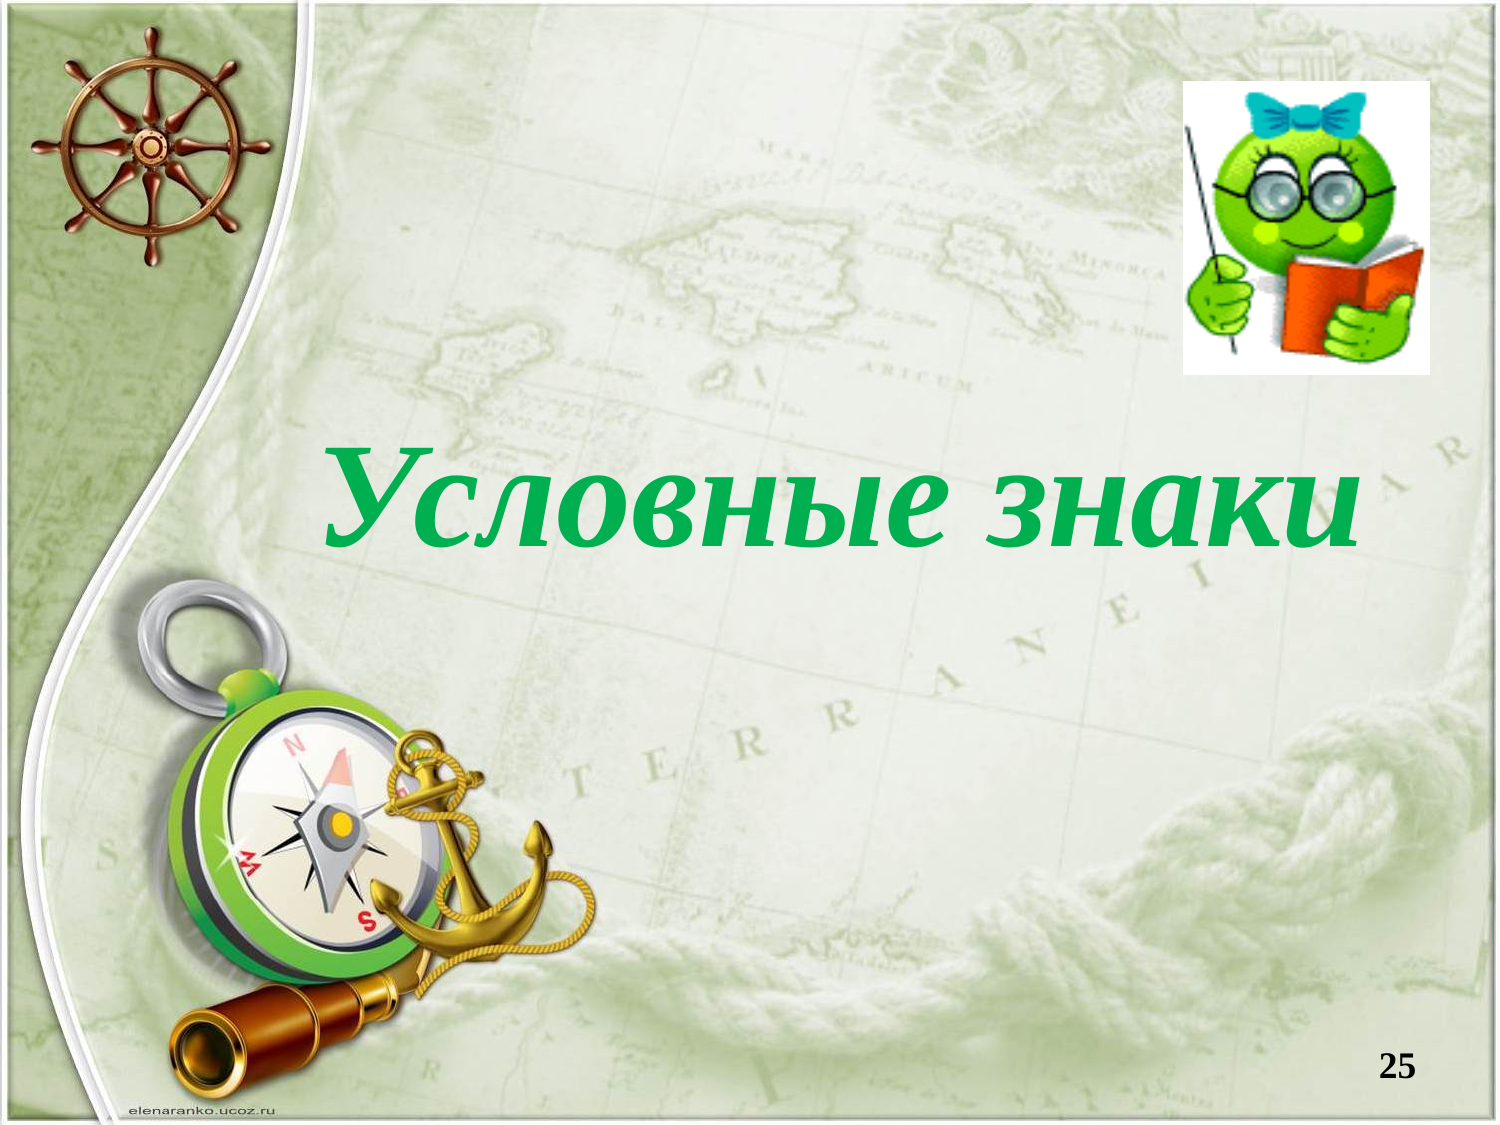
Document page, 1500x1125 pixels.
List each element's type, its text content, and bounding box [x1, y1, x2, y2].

picture [0, 0, 1500, 1125]
text_box 25 [1345, 1034, 1450, 1094]
title Условные знаки [234, 375, 1447, 598]
